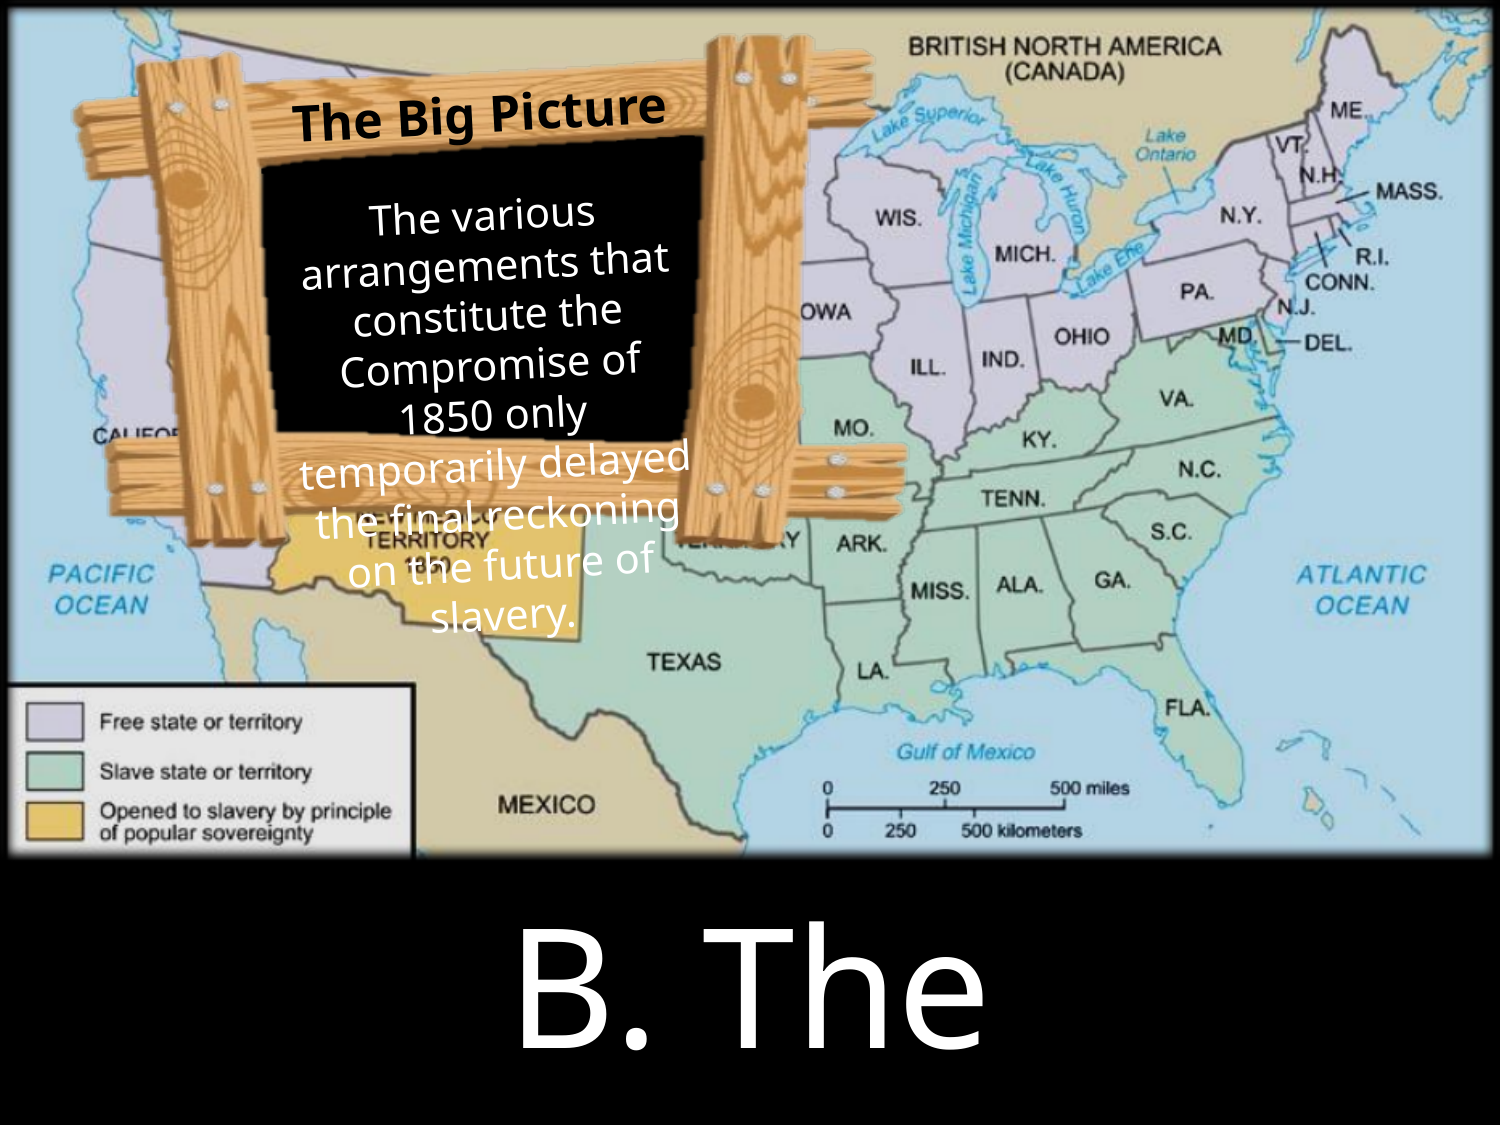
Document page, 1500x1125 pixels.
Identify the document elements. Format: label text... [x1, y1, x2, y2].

text_box B. The Compromise of 1850 [112, 874, 1388, 1125]
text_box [0, 24, 1014, 571]
picture [0, 0, 1500, 862]
